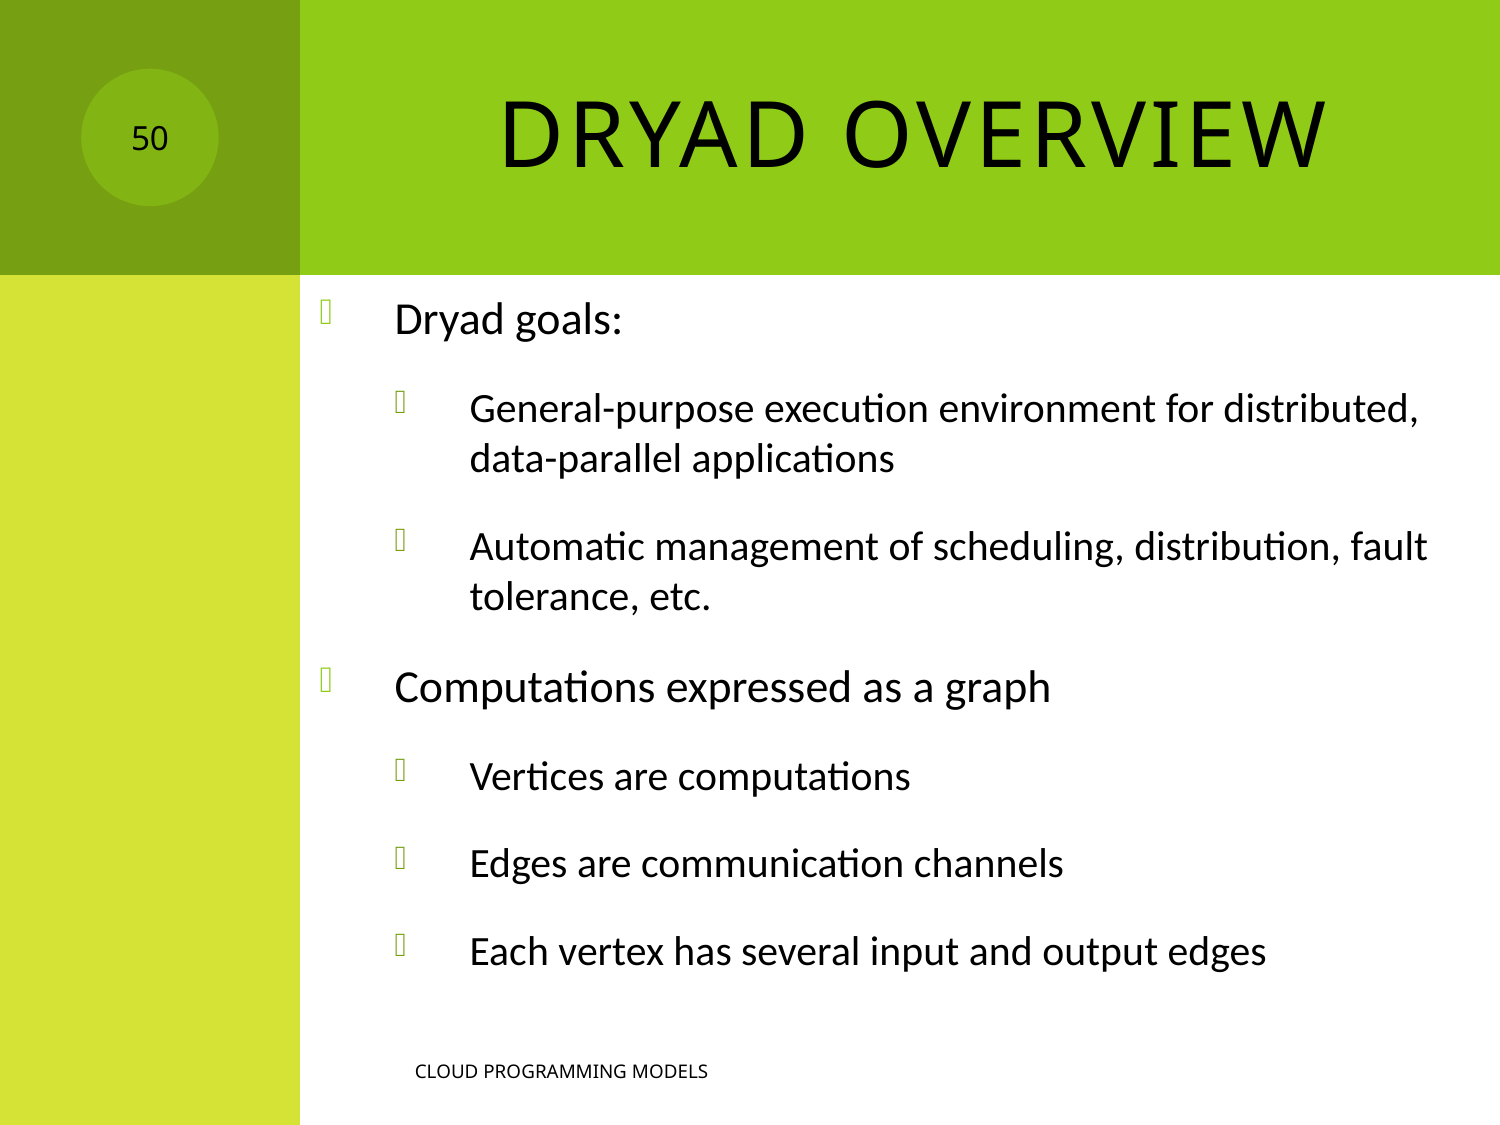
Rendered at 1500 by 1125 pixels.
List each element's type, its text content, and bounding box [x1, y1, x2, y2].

title Dryad Overview [399, 37, 1425, 225]
list Dryad goals: General-purpose execution environment for distributed, data-parallel applications Automatic management of scheduling, distribution, fault tolerance, etc. Computations expressed as a graph Vertices are computations Edges are communication channels Each vertex has several input and output edges [304, 281, 1465, 1005]
slide_number 50 [87, 87, 213, 188]
footer Cloud programming models [399, 1042, 875, 1103]
